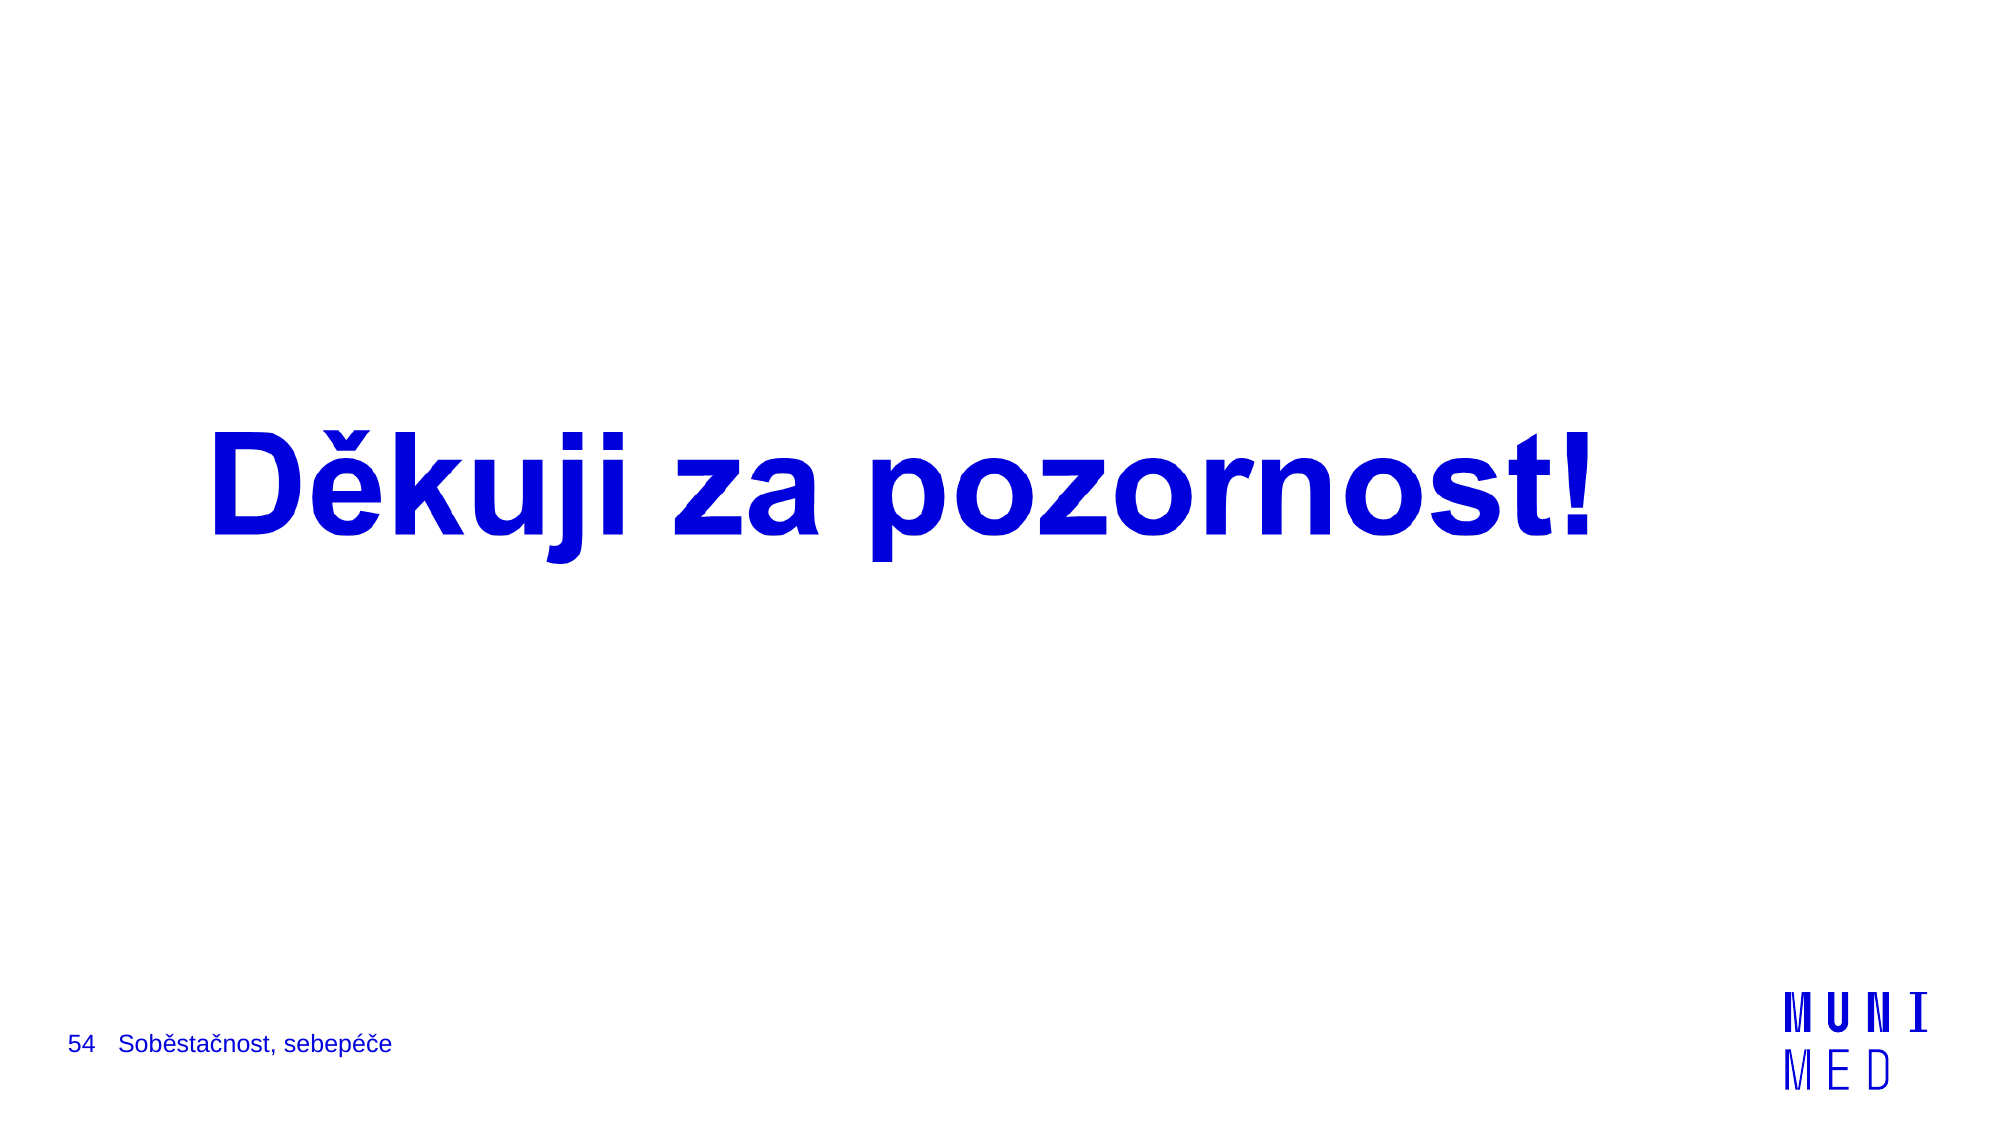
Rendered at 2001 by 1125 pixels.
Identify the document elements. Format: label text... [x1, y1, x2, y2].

footer Soběstačnost, sebepéče [118, 1021, 1418, 1063]
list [117, 351, 1883, 883]
slide_number 54 [67, 1021, 110, 1063]
